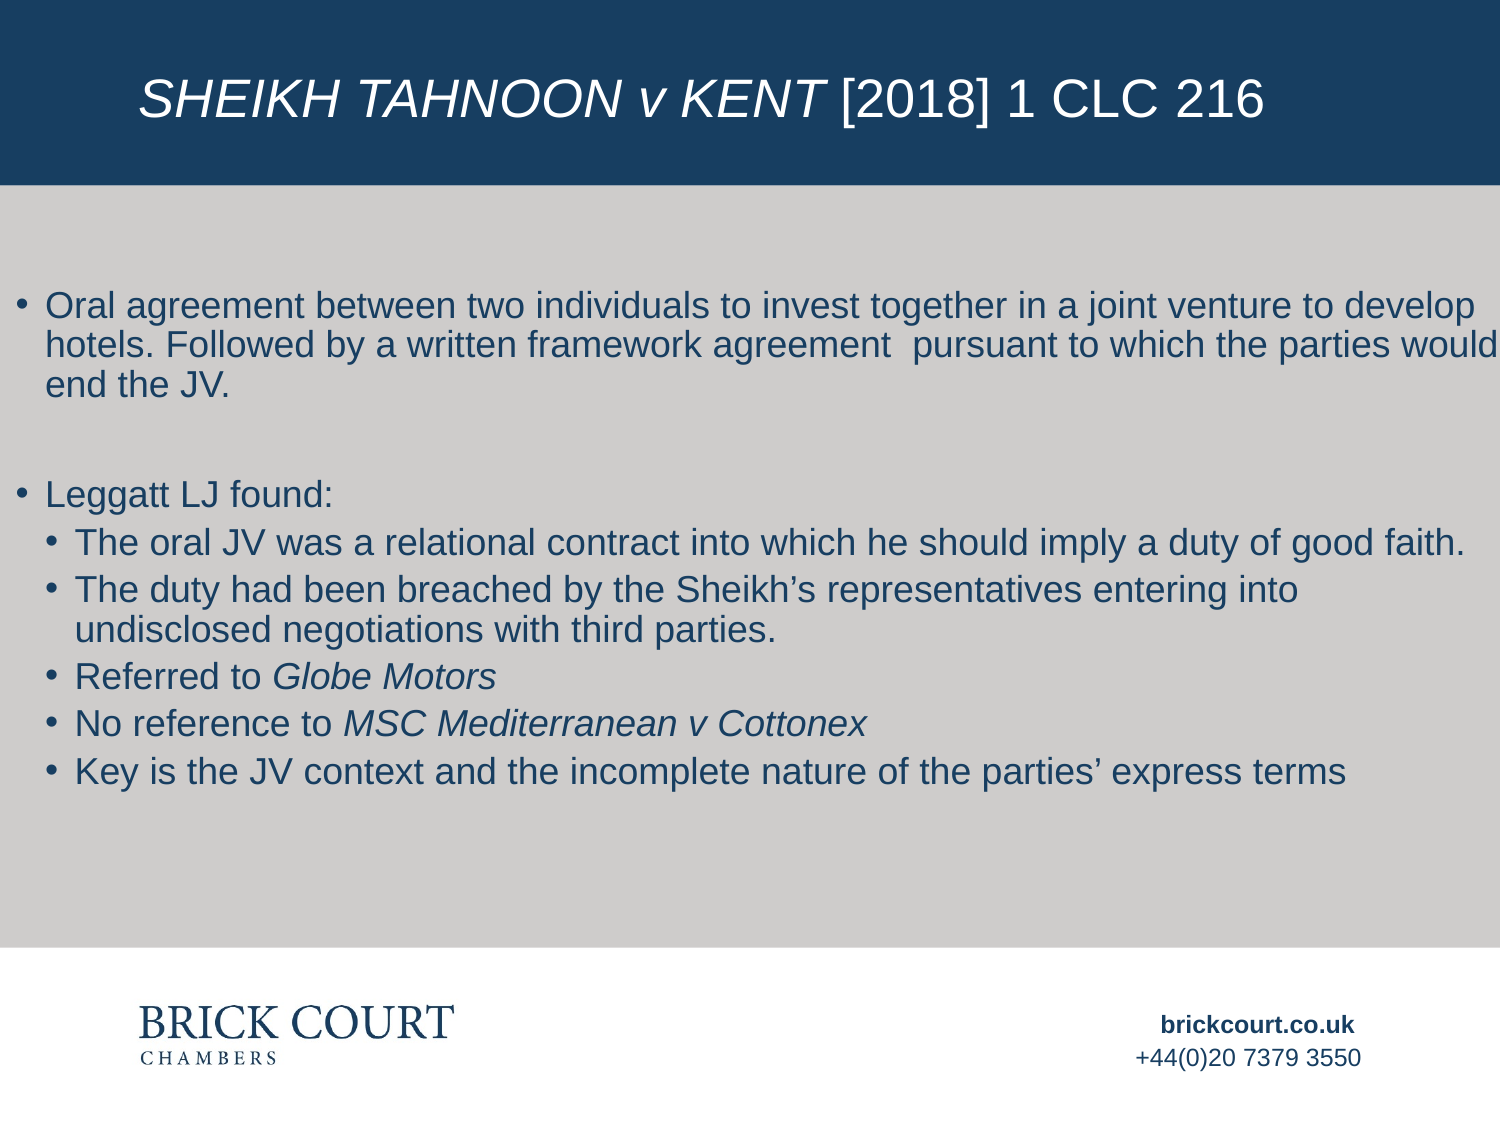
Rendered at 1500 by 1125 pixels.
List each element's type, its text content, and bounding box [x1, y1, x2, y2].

list Oral agreement between two individuals to invest together in a joint venture to develop hotels. Followed by a written framework agreement pursuant to which the parties would end the JV. Leggatt LJ found: The oral JV was a relational contract into which he should imply a duty of good faith. The duty had been breached by the Sheikh’s representatives entering into undisclosed negotiations with third parties. Referred to Globe Motors No reference to MSC Mediterranean v Cottonex Key is the JV context and the incomplete nature of the parties’ express terms [15, 231, 1500, 925]
title SHEIKh Tahnoon v kent [2018] 1 CLC 216 [138, 59, 1359, 140]
footer brickcourt.co.uk +44(0)20 7379 3550 [871, 1008, 1378, 1069]
picture [0, 948, 1500, 1125]
